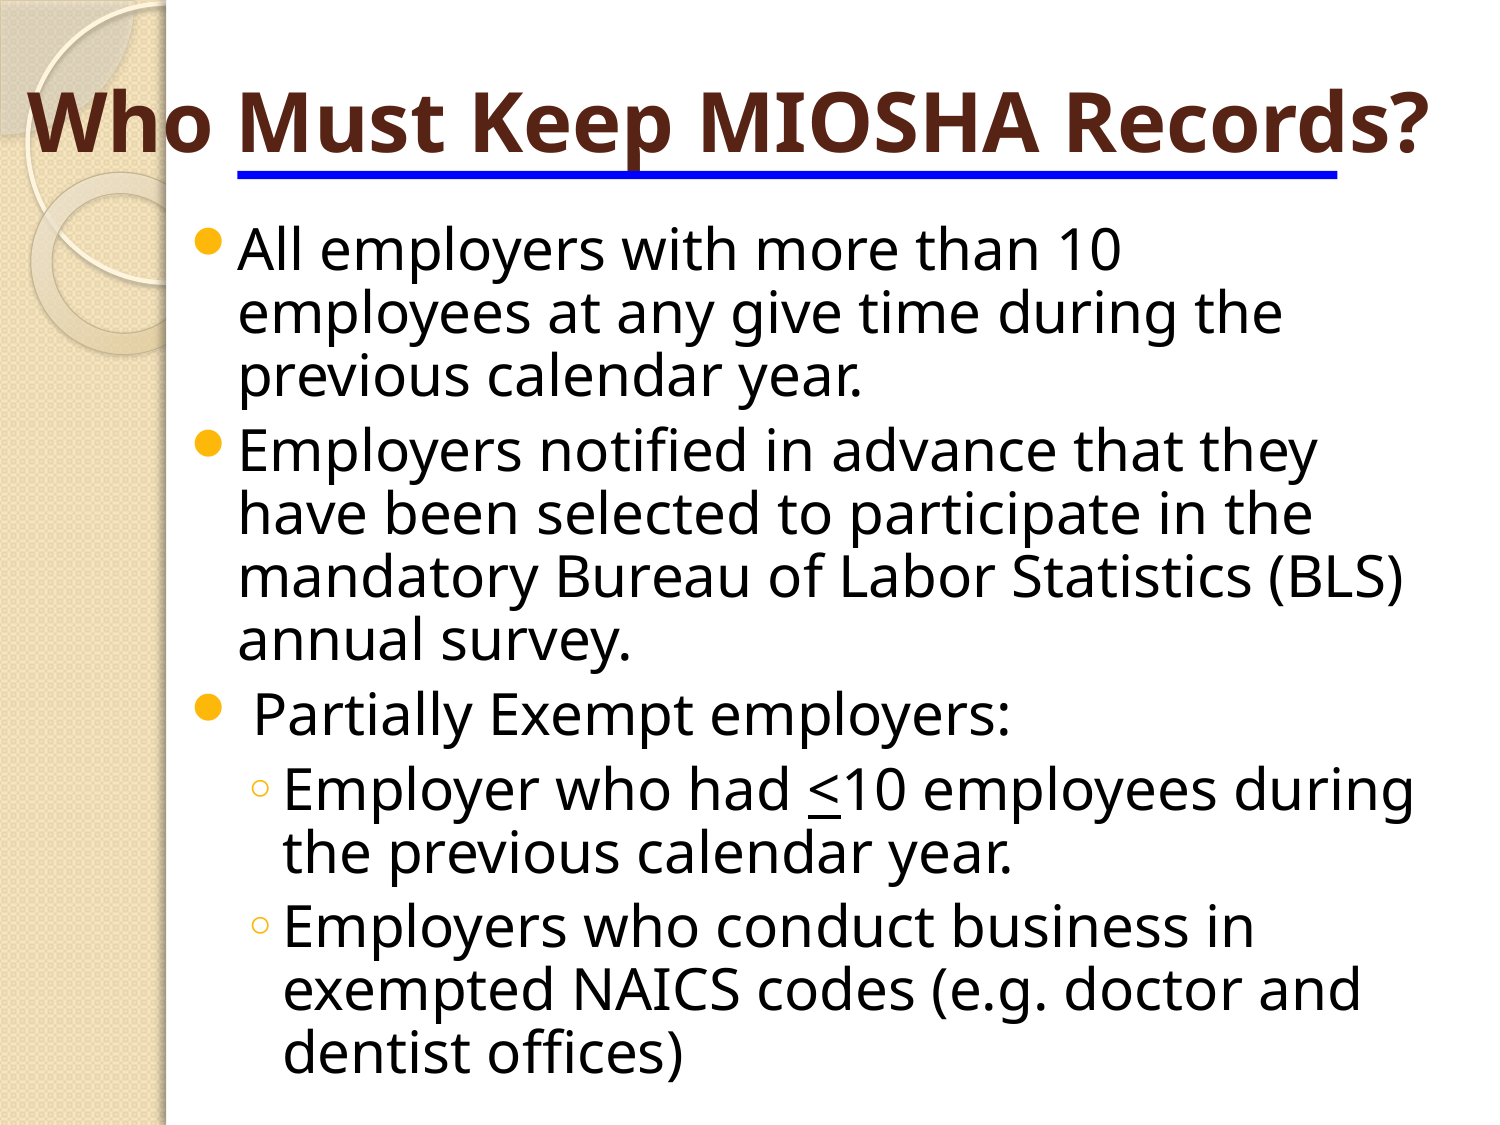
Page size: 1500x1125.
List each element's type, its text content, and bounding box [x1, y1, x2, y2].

list All employers with more than 10 employees at any give time during the previous calendar year. Employers notified in advance that they have been selected to participate in the mandatory Bureau of Labor Statistics (BLS) annual survey. Partially Exempt employers: Employer who had <10 employees during the previous calendar year. Employers who conduct business in exempted NAICS codes (e.g. doctor and dentist offices) [162, 212, 1438, 1038]
title Who Must Keep MIOSHA Records? [12, 24, 1475, 213]
